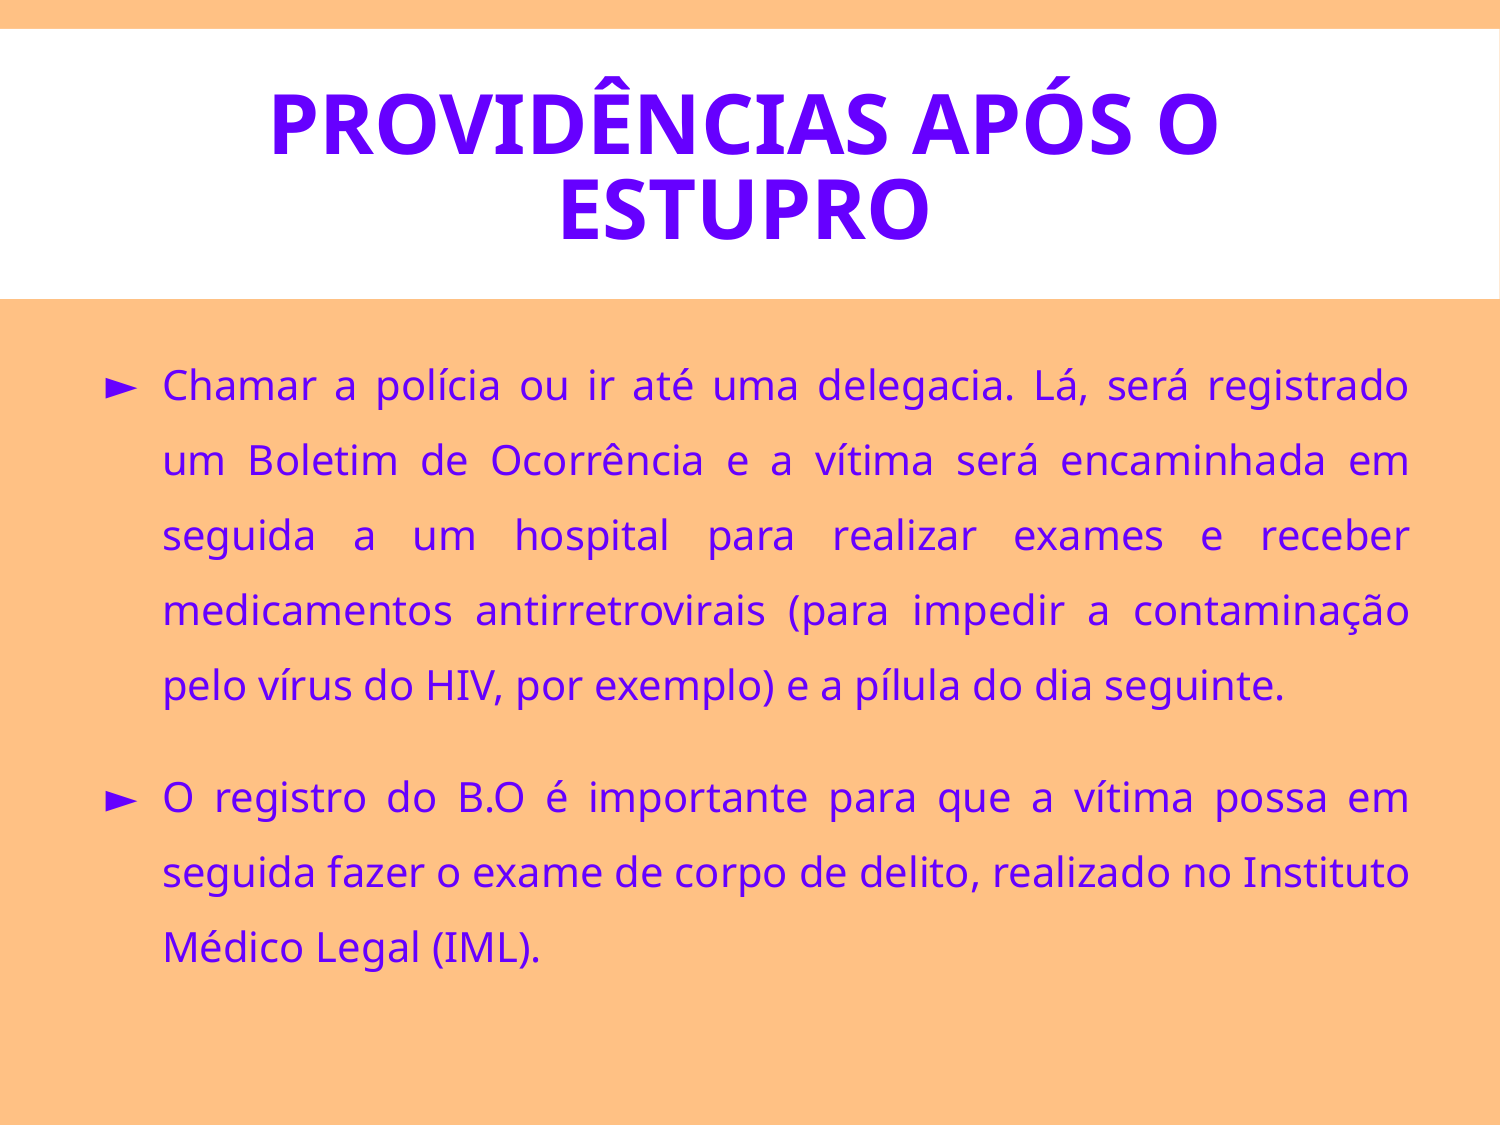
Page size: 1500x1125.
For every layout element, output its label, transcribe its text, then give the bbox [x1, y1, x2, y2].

text_box Chamar a polícia ou ir até uma delegacia. Lá, será registrado um Boletim de Ocorrência e a vítima será encaminhada em seguida a um hospital para realizar exames e receber medicamentos antirretrovirais (para impedir a contaminação pelo vírus do HIV, por exemplo) e a pílula do dia seguinte. O registro do B.O é importante para que a vítima possa em seguida fazer o exame de corpo de delito, realizado no Instituto Médico Legal (IML). [90, 326, 1426, 1054]
title PROVIDÊNCIAS APÓS O ESTUPRO [171, 113, 1319, 231]
